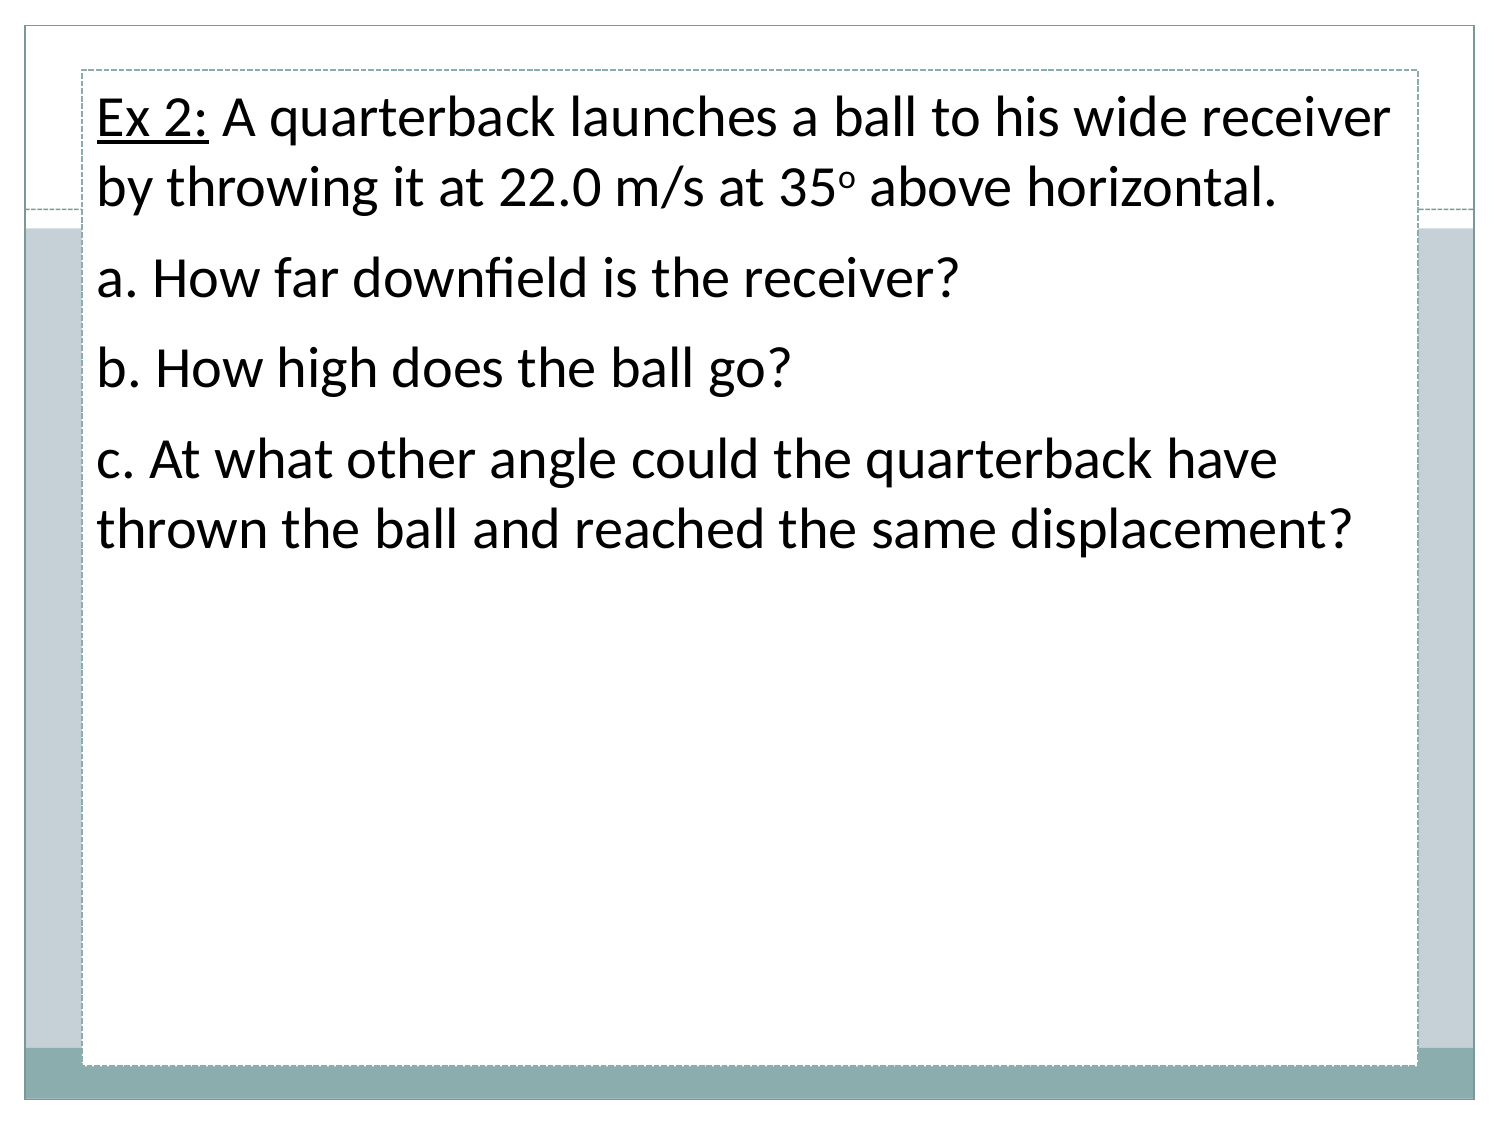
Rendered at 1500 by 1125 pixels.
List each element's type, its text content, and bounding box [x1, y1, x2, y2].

text_box Ex 2: A quarterback launches a ball to his wide receiver by throwing it at 22.0 m/s at 35o above horizontal. a. How far downfield is the receiver? b. How high does the ball go? c. At what other angle could the quarterback have thrown the ball and reached the same displacement? [81, 69, 1419, 1067]
